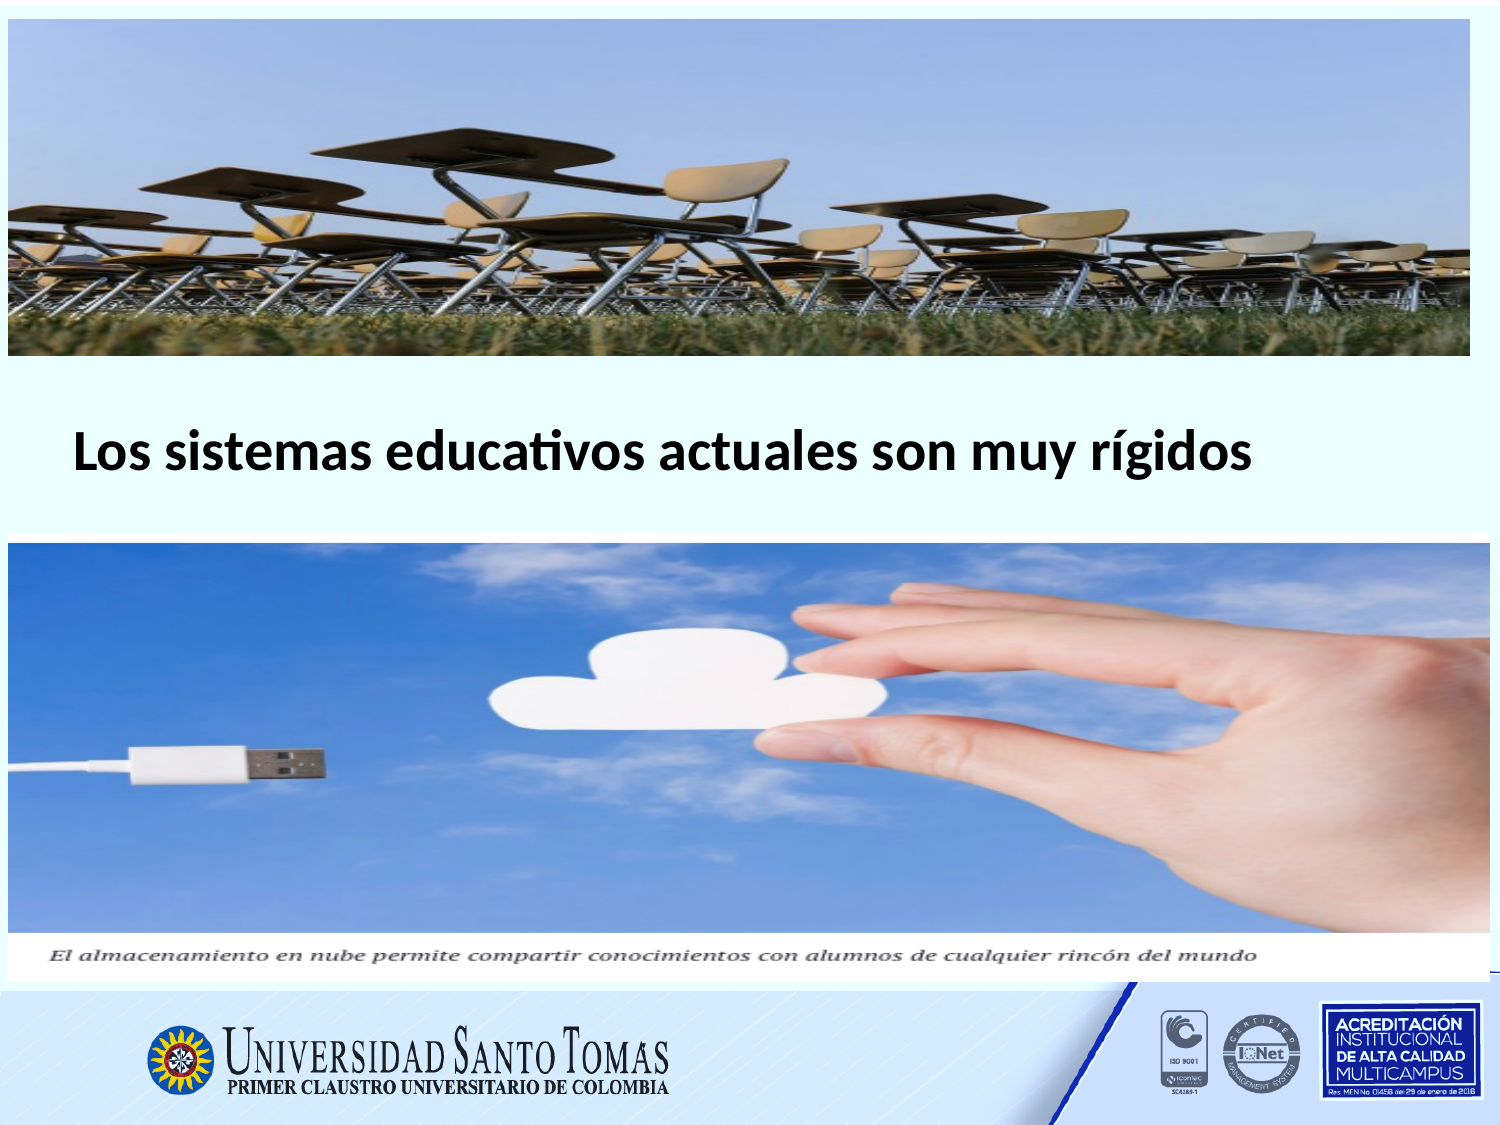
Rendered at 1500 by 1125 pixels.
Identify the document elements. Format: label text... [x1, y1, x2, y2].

text_box Los sistemas educativos actuales son muy rígidos [58, 405, 1417, 490]
picture [0, 6, 1500, 1125]
